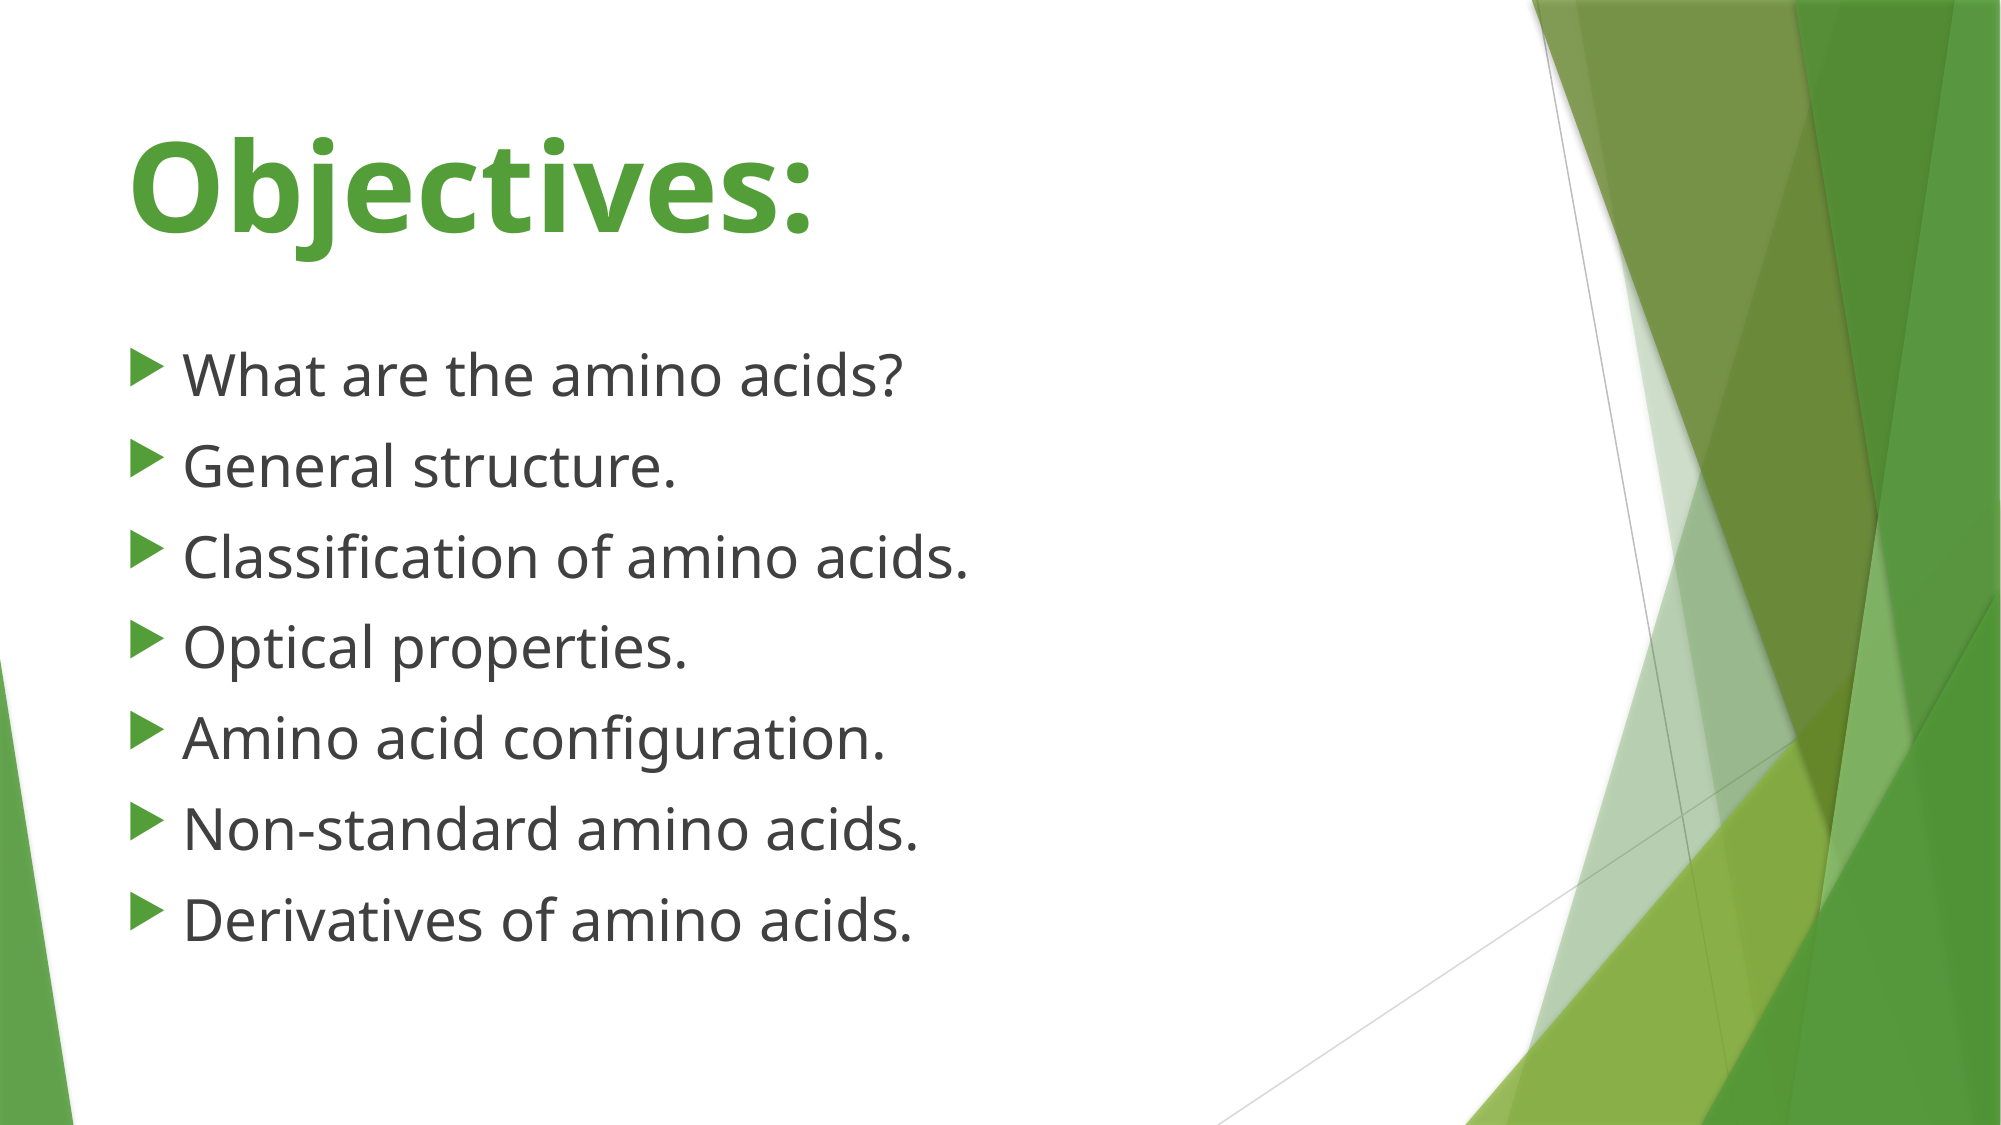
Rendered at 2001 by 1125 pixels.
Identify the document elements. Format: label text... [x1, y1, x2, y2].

title Objectives: [111, 99, 1522, 245]
list What are the amino acids? General structure. Classification of amino acids. Optical properties. Amino acid configuration. Non-standard amino acids. Derivatives of amino acids. [111, 331, 1522, 1045]
